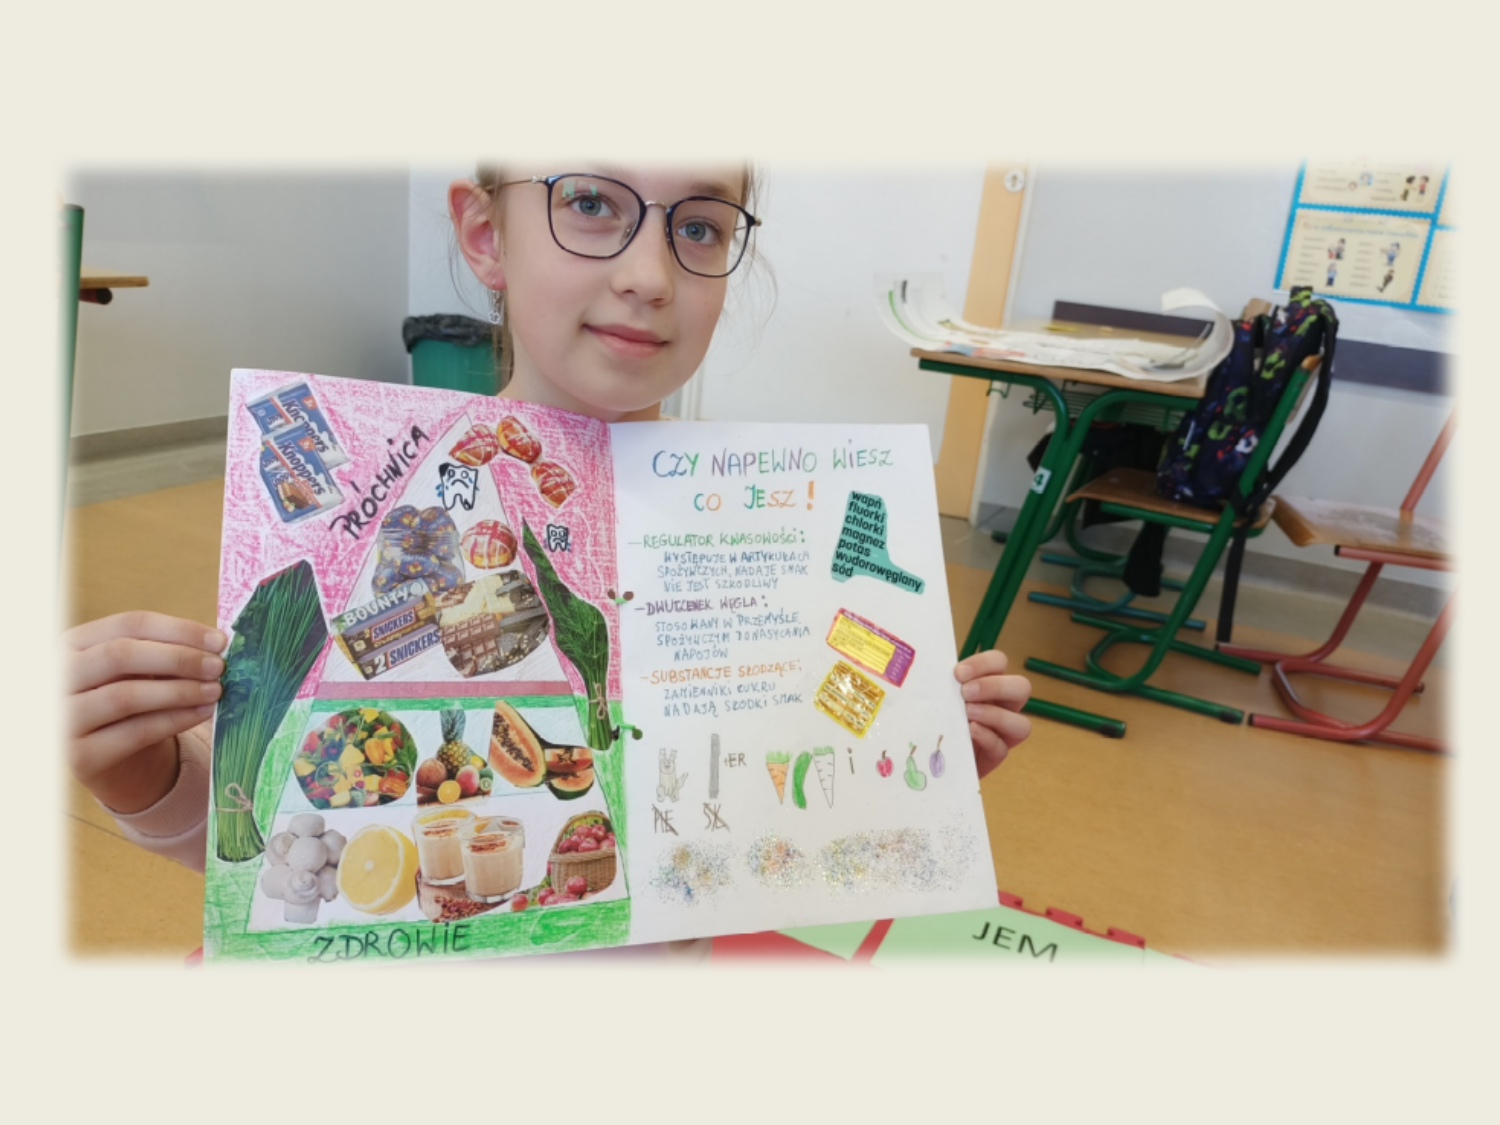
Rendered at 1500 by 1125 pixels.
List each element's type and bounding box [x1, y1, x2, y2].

picture [50, 152, 1466, 976]
